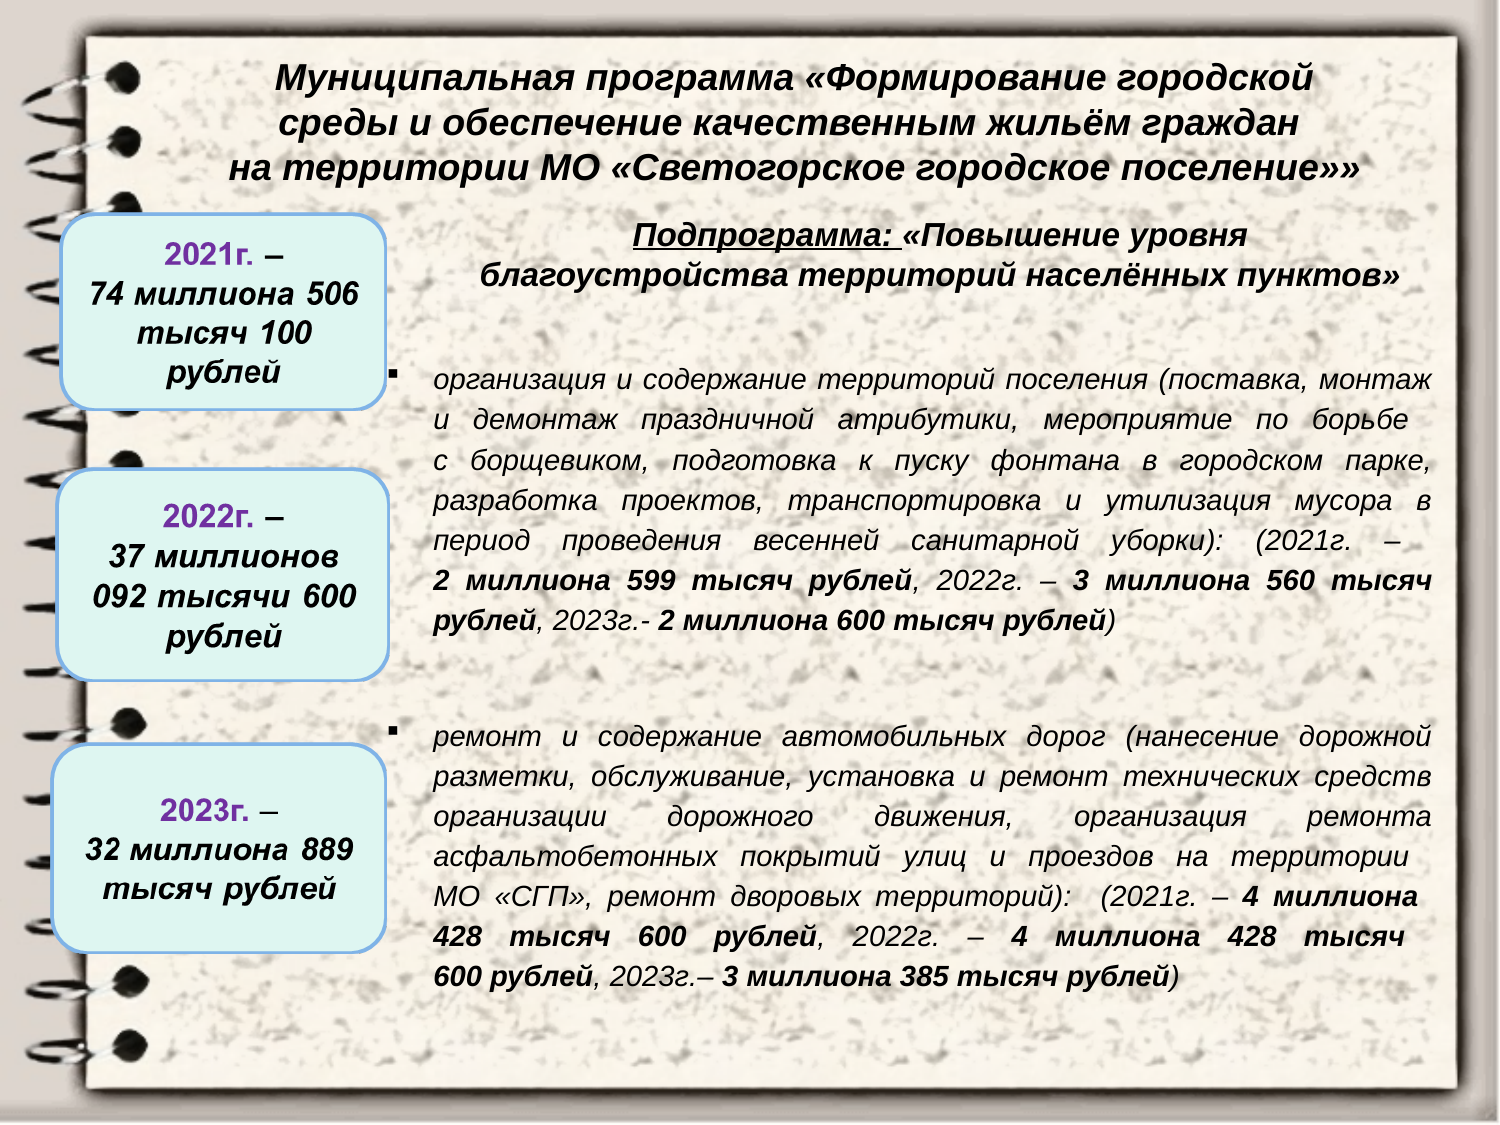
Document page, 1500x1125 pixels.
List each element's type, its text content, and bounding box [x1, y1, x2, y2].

picture [0, 0, 1500, 1125]
text_box организация и содержание территорий поселения (поставка, монтаж и демонтаж праздничной атрибутики, мероприятие по борьбе с борщевиком, подготовка к пуску фонтана в городском парке, разработка проектов, транспортировка и утилизация мусора в период проведения весенней санитарной уборки): (2021г. – 2 миллиона 599 тысяч рублей, 2022г. – 3 миллиона 560 тысяч рублей, 2023г.- 2 миллиона 600 тысяч рублей) [371, 347, 1448, 644]
text_box Подпрограмма: «Повышение уровня благоустройства территорий населённых пунктов» [462, 205, 1419, 300]
title Муниципальная программа «Формирование городской среды и обеспечение качественным жильём граждан на территории МО «Светогорское городское поселение»» [194, 35, 1395, 206]
text_box ремонт и содержание автомобильных дорог (нанесение дорожной разметки, обслуживание, установка и ремонт технических средств организации дорожного движения, организация ремонта асфальтобетонных покрытий улиц и проездов на территории МО «СГП», ремонт дворовых территорий): (2021г. – 4 миллиона 428 тысяч 600 рублей, 2022г. – 4 миллиона 428 тысяч 600 рублей, 2023г.– 3 миллиона 385 тысяч рублей) [371, 704, 1448, 1062]
